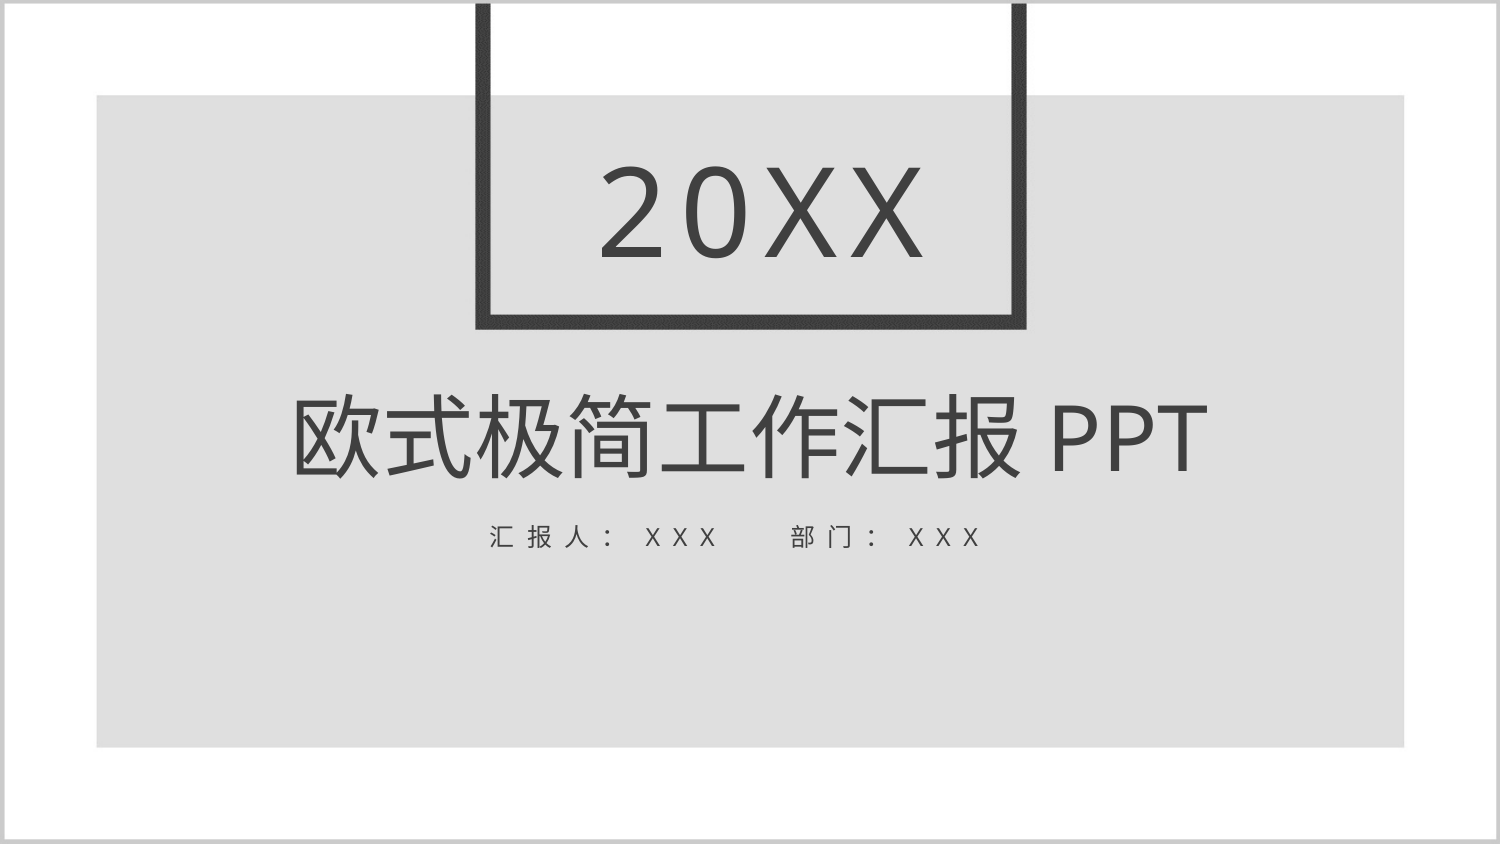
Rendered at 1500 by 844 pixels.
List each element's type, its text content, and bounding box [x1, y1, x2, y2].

text_box 20XX [585, 126, 936, 288]
text_box 欧式极简工作汇报PPT [279, 374, 1221, 496]
text_box 汇报人：XXX 部门：XXX [478, 516, 1303, 558]
picture [0, 0, 1500, 844]
